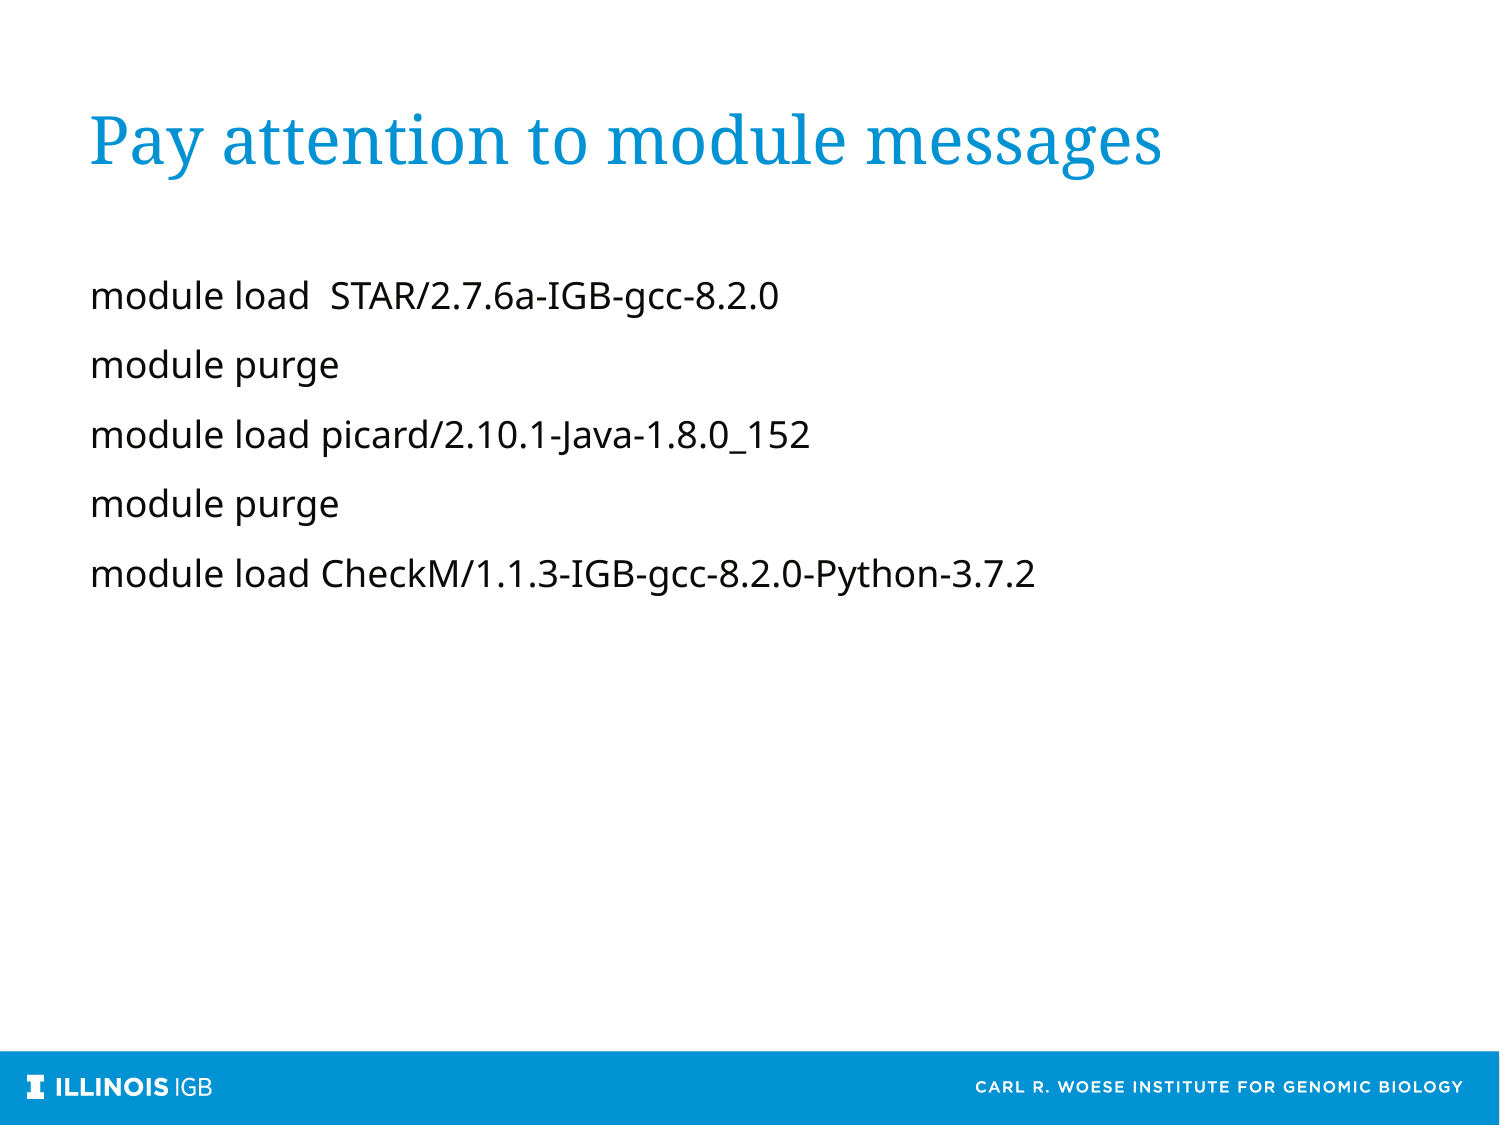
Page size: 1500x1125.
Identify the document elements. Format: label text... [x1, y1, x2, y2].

picture [1221, 1082, 1228, 1092]
picture [155, 1078, 167, 1095]
picture [66, 1079, 78, 1095]
picture [200, 1079, 208, 1095]
picture [1166, 1082, 1173, 1092]
picture [125, 1078, 142, 1095]
picture [1209, 1082, 1216, 1092]
picture [1415, 1082, 1421, 1092]
text_box Pay attention to module messages [75, 45, 1424, 195]
picture [1266, 1082, 1272, 1092]
picture [1116, 1082, 1123, 1092]
picture [1092, 1082, 1100, 1092]
picture [1239, 1082, 1246, 1092]
picture [1184, 1082, 1191, 1092]
picture [28, 1075, 43, 1098]
picture [81, 1079, 93, 1095]
picture [1380, 1082, 1386, 1092]
picture [1299, 1082, 1306, 1092]
picture [1034, 1082, 1040, 1092]
picture [105, 1079, 120, 1095]
text_box module load STAR/2.7.6a-IGB-gcc-8.2.0 module purge module load picard/2.10.1-Java-1.8.0_152 module purge module load CheckM/1.1.3-IGB-gcc-8.2.0-Python-3.7.2 [75, 195, 1424, 991]
picture [1339, 1082, 1345, 1092]
picture [1004, 1082, 1010, 1092]
picture [1017, 1082, 1024, 1092]
